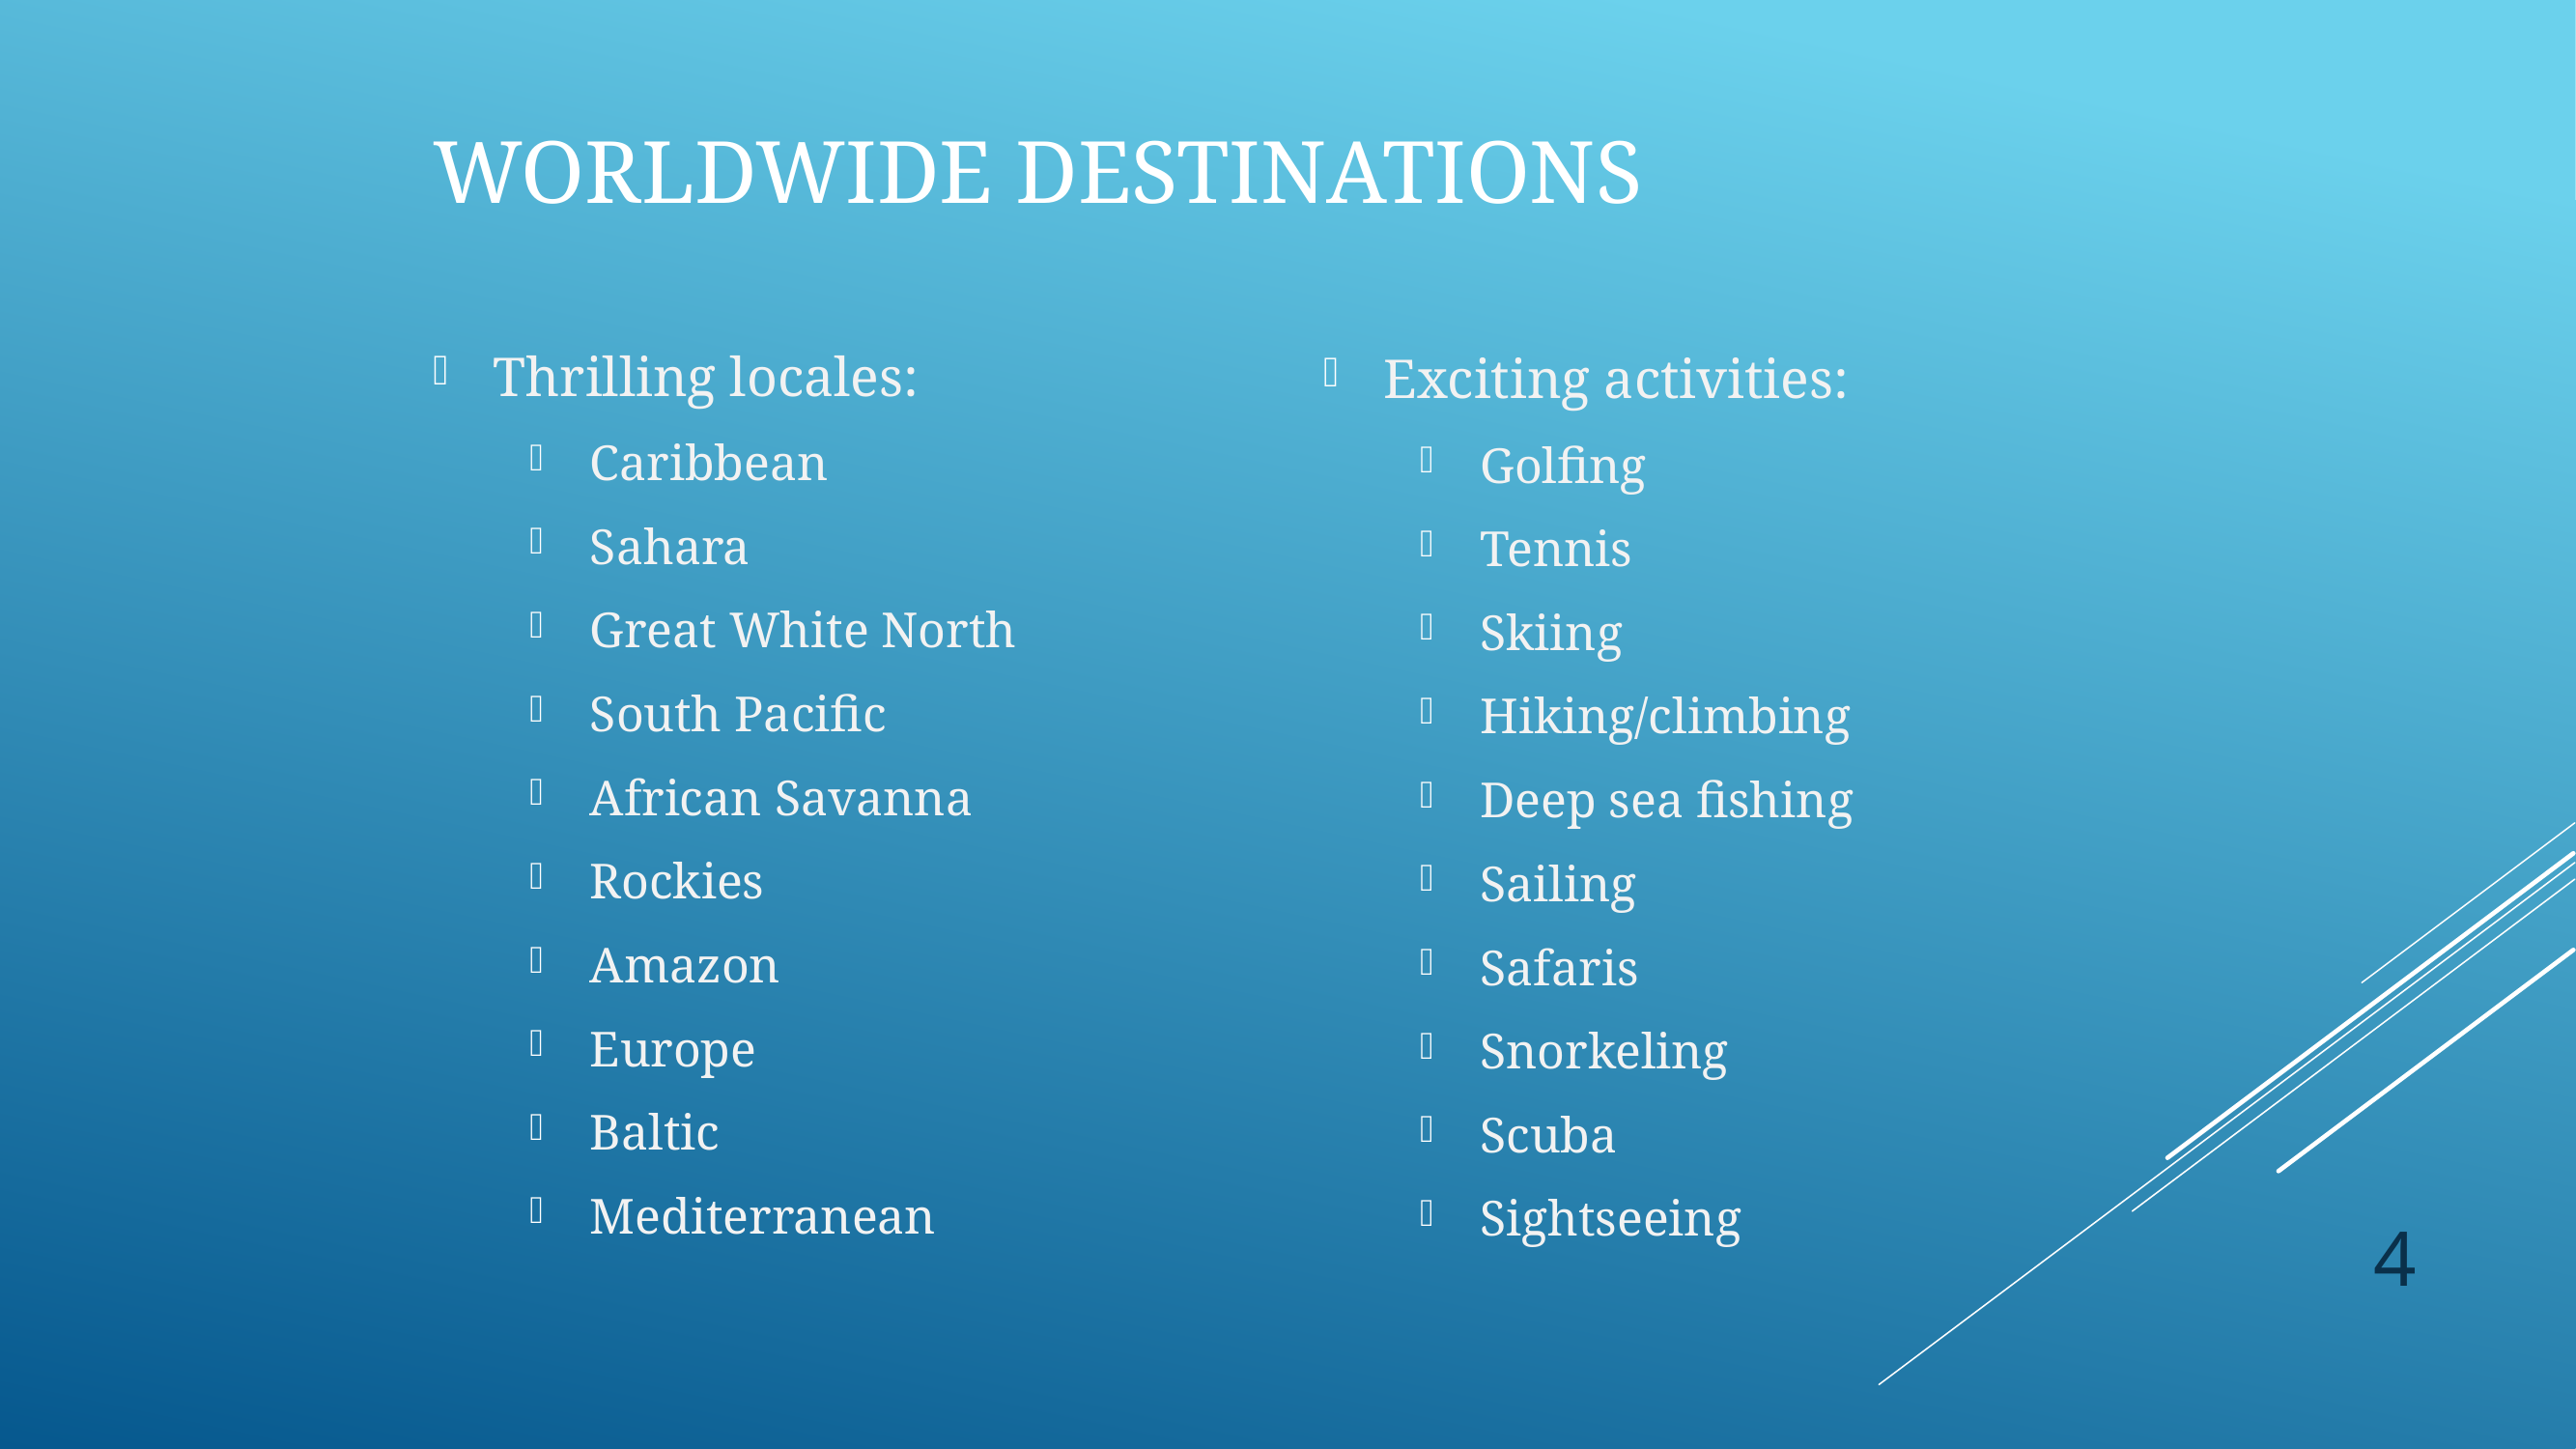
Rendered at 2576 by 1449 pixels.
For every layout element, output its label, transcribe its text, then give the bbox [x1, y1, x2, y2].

list Thrilling locales: Caribbean Sahara Great White North South Pacific African Savanna Rockies Amazon Europe Baltic Mediterranean [418, 334, 1272, 1292]
title Worldwide Destinations [418, 48, 2158, 290]
text_box Exciting activities: Golfing Tennis Skiing Hiking/climbing Deep sea fishing Sailing Safaris Snorkeling Scuba Sightseeing [1303, 334, 2158, 1292]
slide_number 4 [2190, 1179, 2432, 1321]
